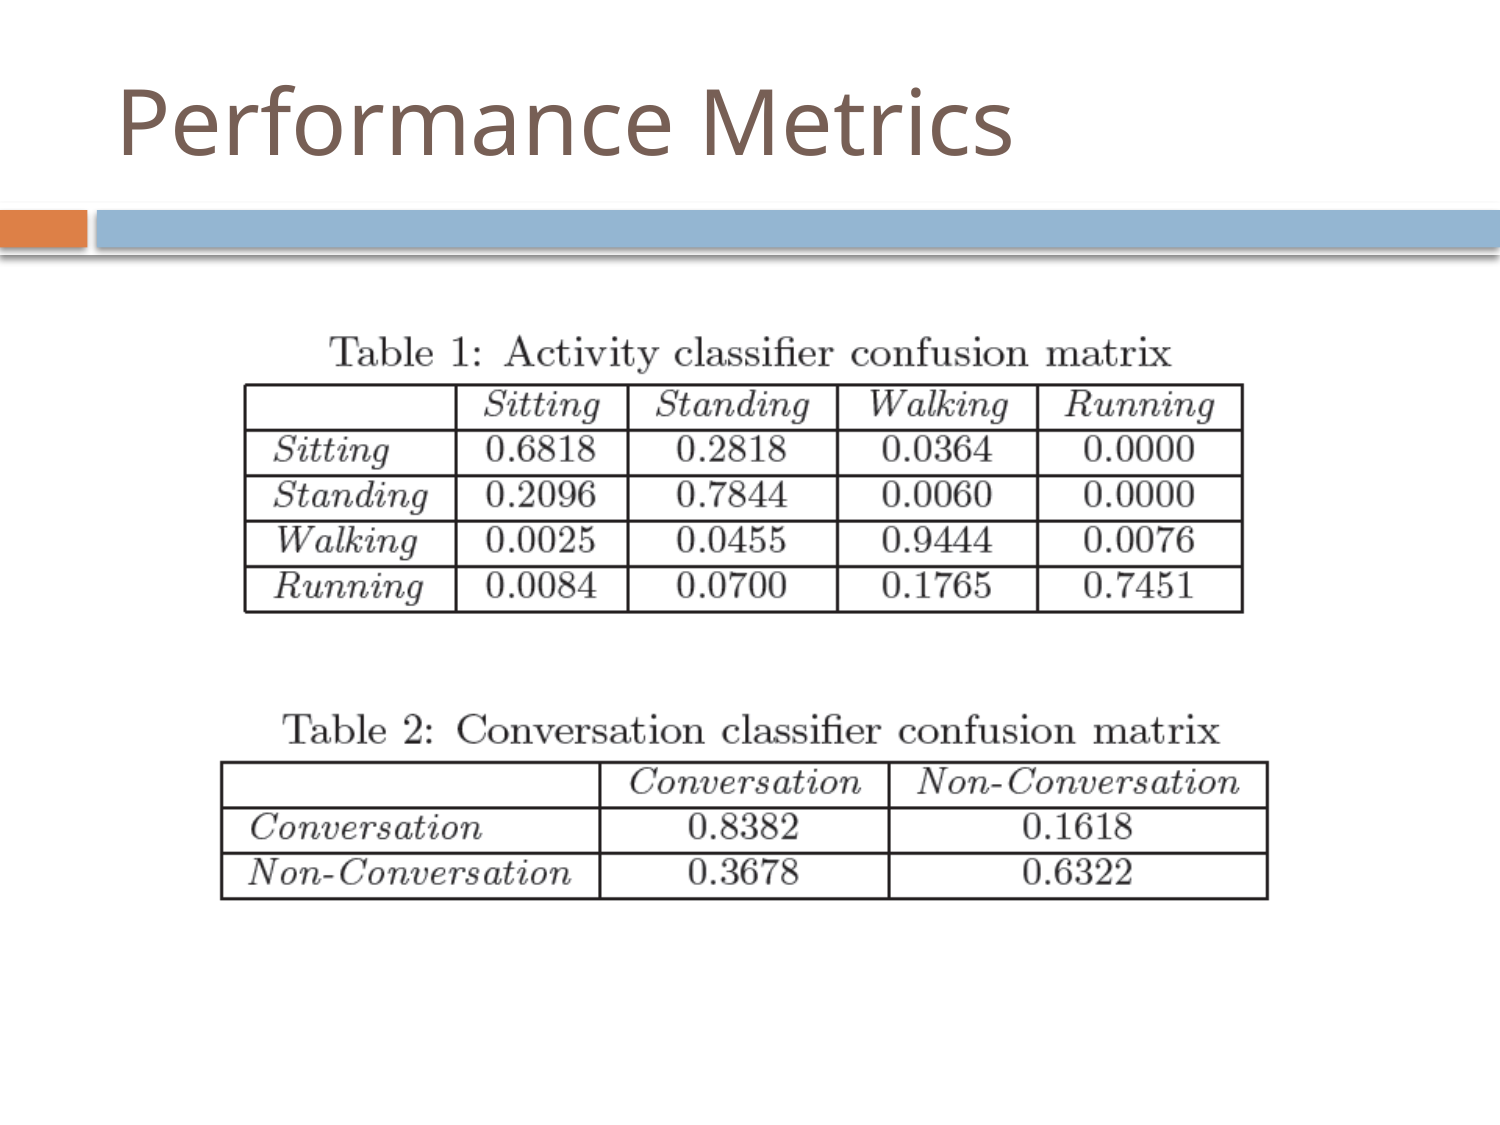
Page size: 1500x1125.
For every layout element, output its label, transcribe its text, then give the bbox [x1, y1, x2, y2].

title Performance Metrics [100, 37, 1438, 200]
picture [124, 299, 1363, 957]
